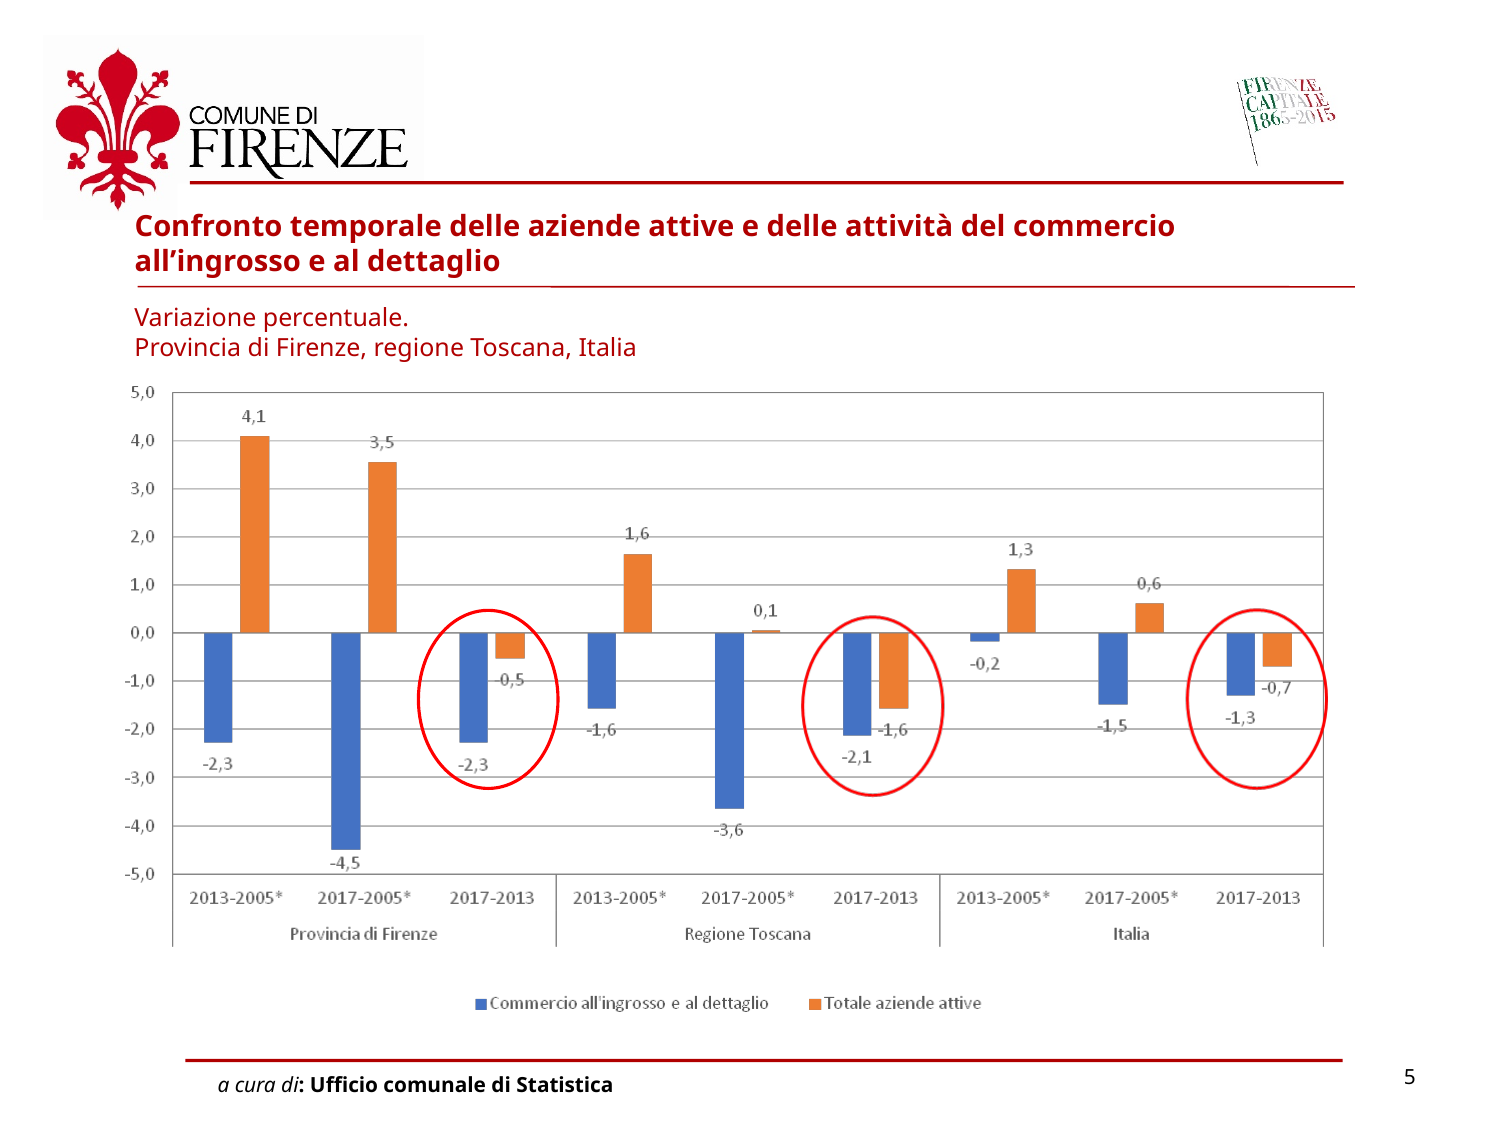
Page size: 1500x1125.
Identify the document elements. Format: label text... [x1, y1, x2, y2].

slide_number 5 [1080, 1055, 1431, 1125]
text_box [119, 199, 1355, 287]
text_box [88, 361, 1360, 1050]
text_box Variazione percentuale. Provincia di Firenze, regione Toscana, Italia [119, 294, 1304, 361]
picture [1204, 62, 1366, 181]
picture [43, 35, 424, 220]
text_box a cura di: Ufficio comunale di Statistica [202, 1064, 629, 1104]
